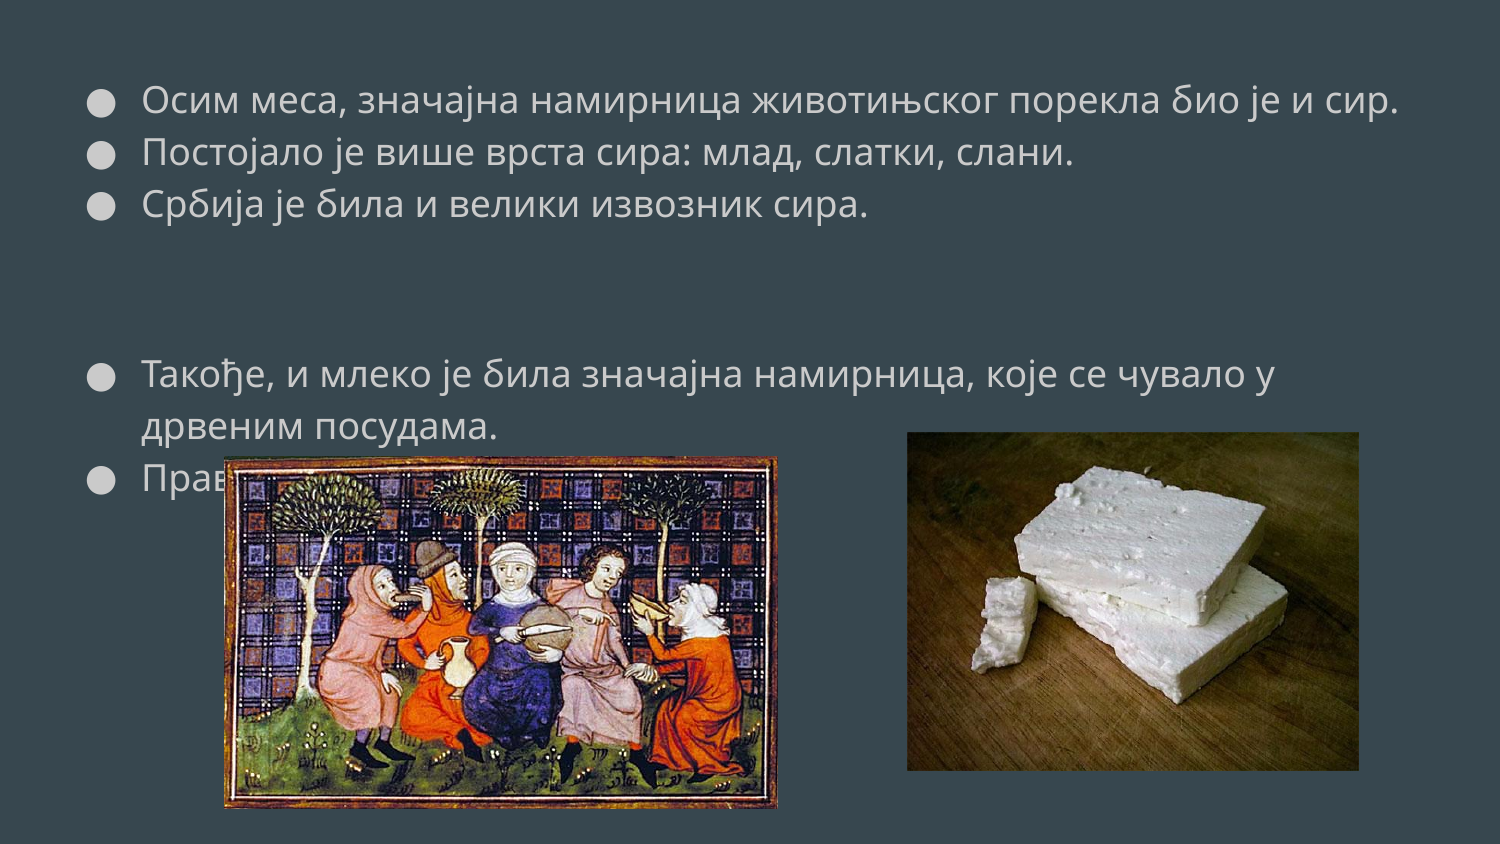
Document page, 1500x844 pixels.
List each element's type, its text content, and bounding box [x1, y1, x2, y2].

picture [224, 456, 778, 810]
picture [907, 431, 1360, 771]
list Осим меса, значајна намирница животињског порекла био је и сир. Постојало је више врста сира: млад, слатки, слани. Србија је била и велики извозник сира. Такође, и млеко је била значајна намирница, које се чувало у дрвеним посудама. Правило се и кисело млеко. [51, 54, 1449, 750]
